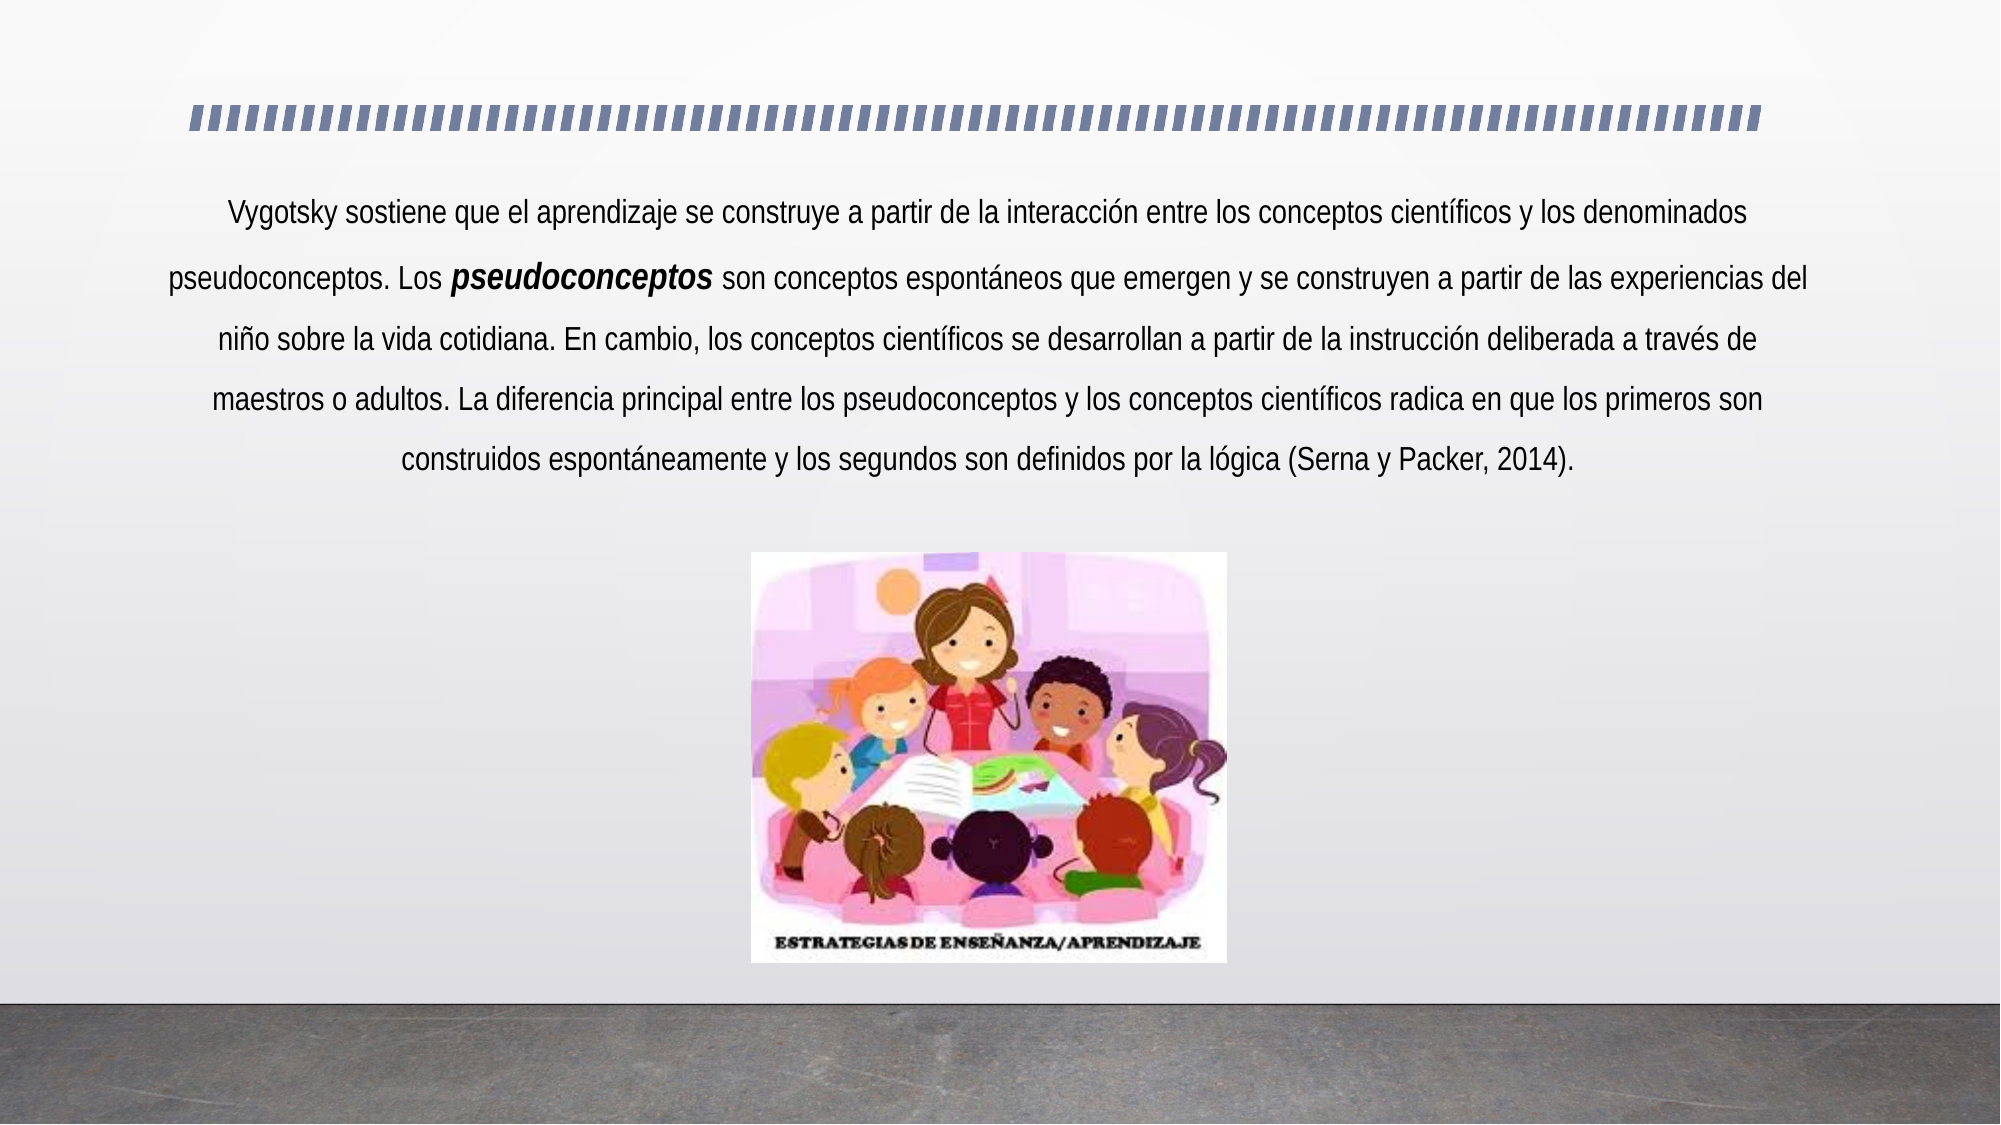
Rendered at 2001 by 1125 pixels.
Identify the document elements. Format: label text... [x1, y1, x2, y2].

text_box Vygotsky sostiene que el aprendizaje se construye a partir de la interacción entre los conceptos científicos y los denominados pseudoconceptos. Los pseudoconceptos son conceptos espontáneos que emergen y se construyen a partir de las experiencias del niño sobre la vida cotidiana. En cambio, los conceptos científicos se desarrollan a partir de la instrucción deliberada a través de maestros o adultos. La diferencia principal entre los pseudoconceptos y los conceptos científicos radica en que los primeros son construidos espontáneamente y los segundos son definidos por la lógica (Serna y Packer, 2014). [152, 162, 1826, 485]
picture [0, 1004, 2000, 1124]
picture [750, 552, 1227, 963]
